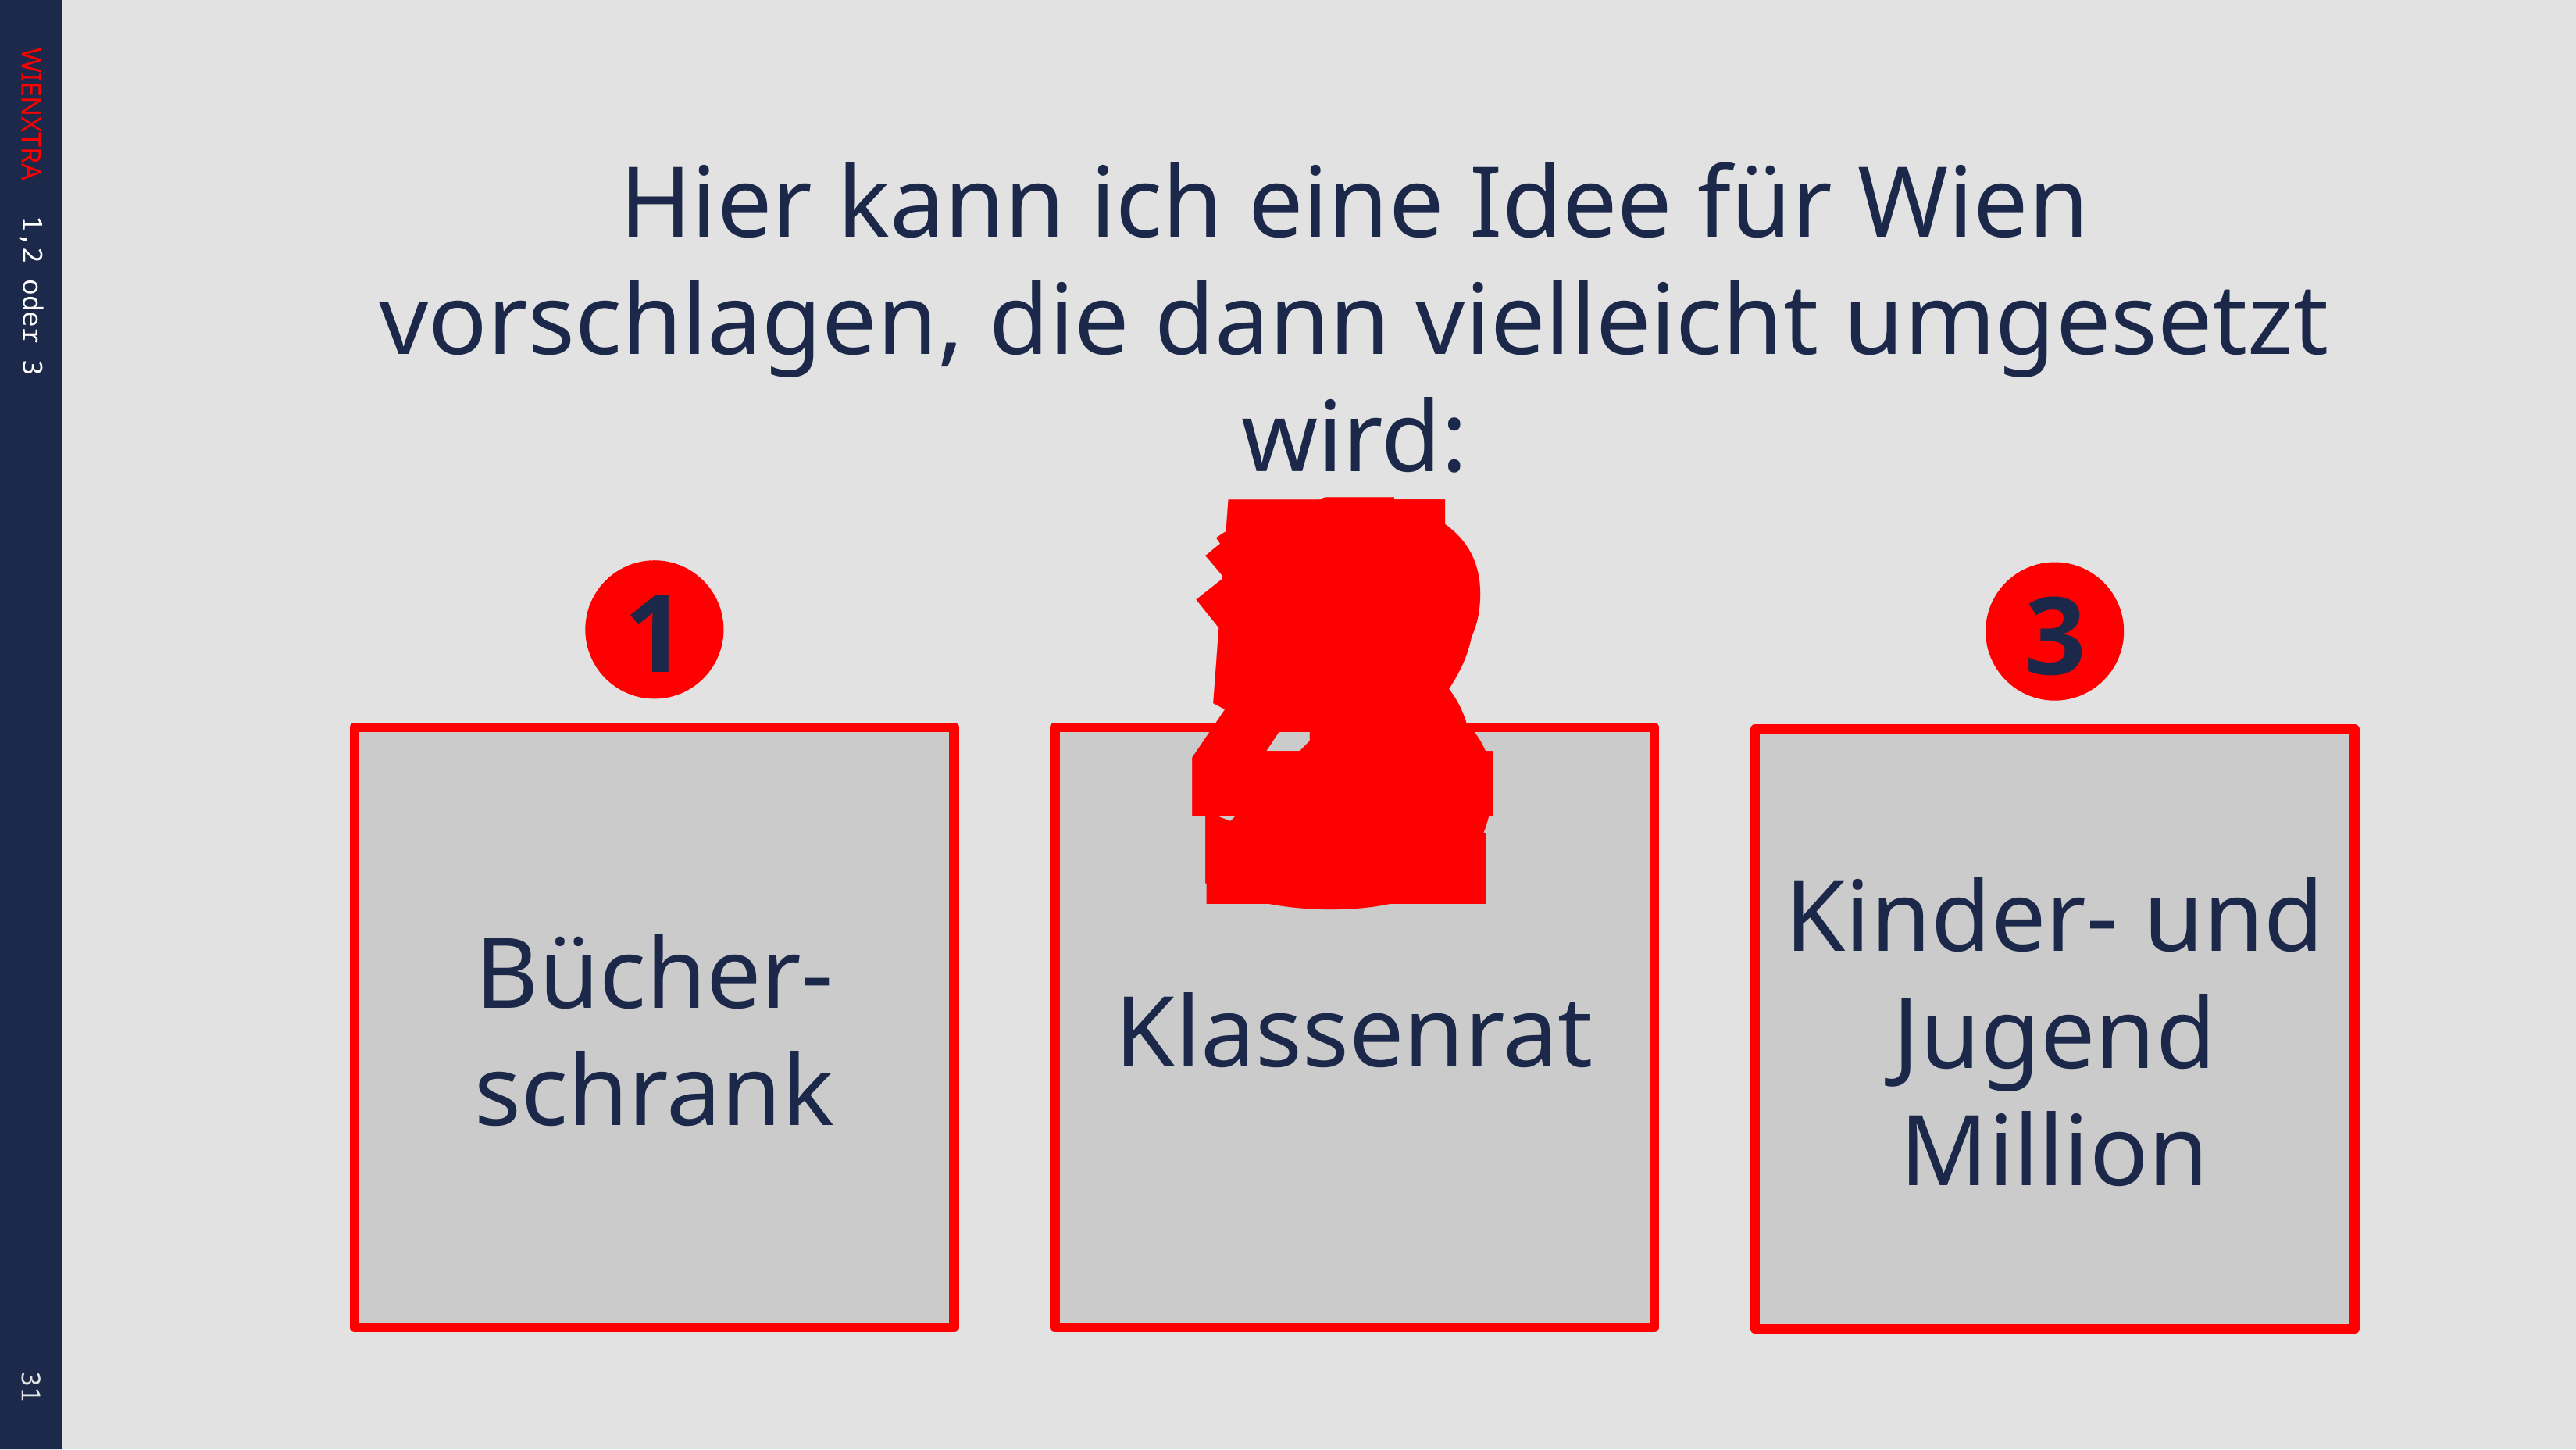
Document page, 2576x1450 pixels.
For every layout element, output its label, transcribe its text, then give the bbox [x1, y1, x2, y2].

text_box 3 [1569, 338, 1579, 557]
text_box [1754, 560, 2355, 1330]
text_box 4 [1548, 333, 1568, 338]
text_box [1054, 558, 1655, 1328]
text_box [354, 558, 954, 1328]
footer 1,2 oder 3 [15, 204, 48, 1074]
text_box 1 [1098, 331, 1548, 557]
text_box 2 [1548, 338, 1569, 557]
list Hier kann ich eine Idee für Wien vorschlagen, die dann vielleicht umgesetzt wird: [365, 134, 2344, 238]
